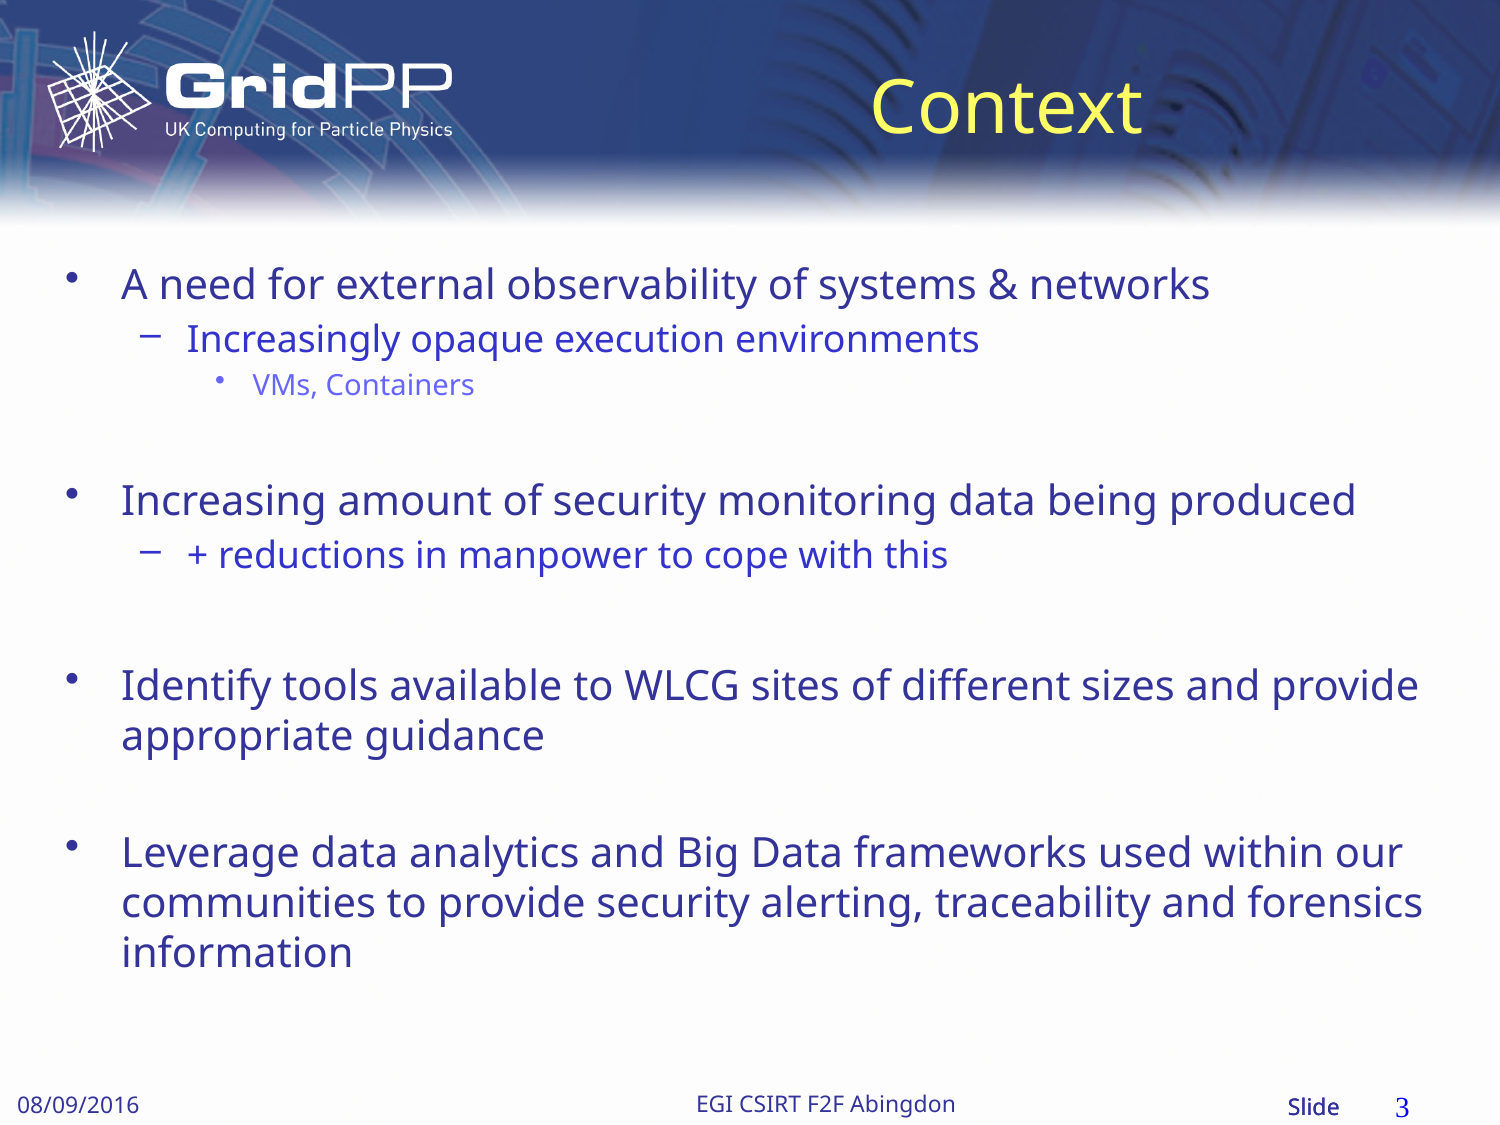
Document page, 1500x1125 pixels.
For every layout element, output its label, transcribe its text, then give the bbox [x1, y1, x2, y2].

picture [0, 0, 1500, 1125]
slide_number 3 [1074, 1080, 1426, 1125]
title Context [562, 15, 1451, 191]
list A need for external observability of systems & networks Increasingly opaque execution environments VMs, Containers Increasing amount of security monitoring data being produced + reductions in manpower to cope with this Identify tools available to WLCG sites of different sizes and provide appropriate guidance Leverage data analytics and Big Data frameworks used within our communities to provide security alerting, traceability and forensics information [49, 249, 1451, 1026]
footer EGI CSIRT F2F Abingdon [526, 1081, 1074, 1125]
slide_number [1, 1082, 526, 1125]
